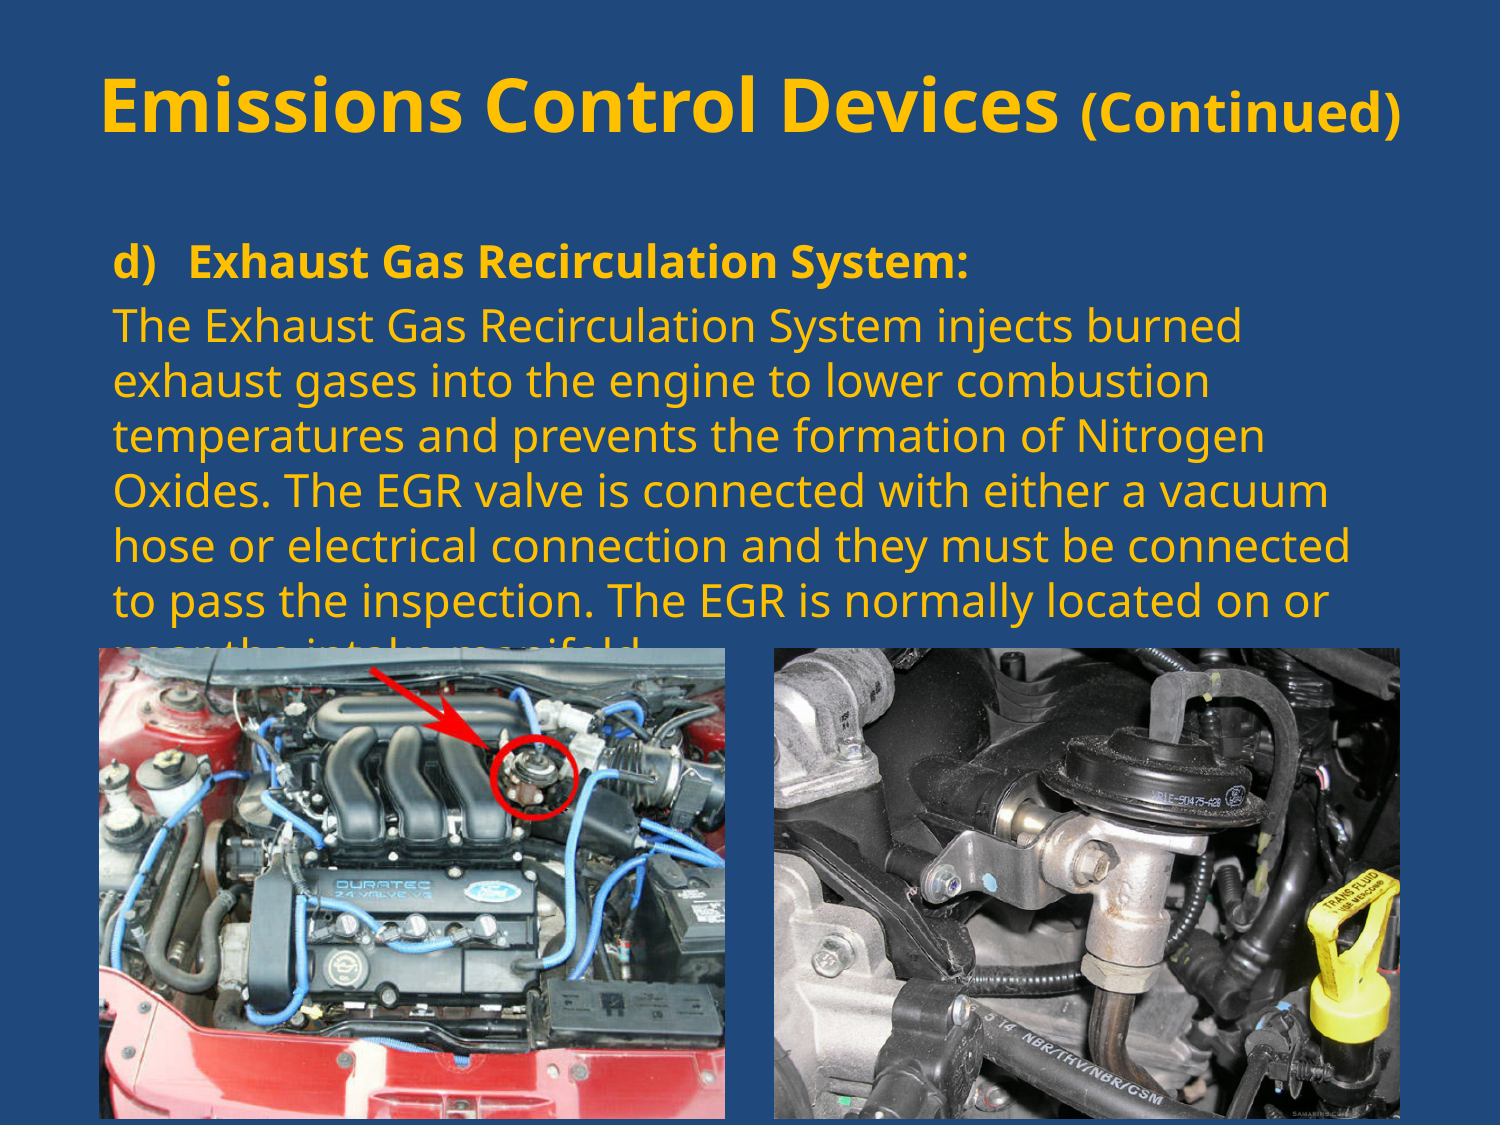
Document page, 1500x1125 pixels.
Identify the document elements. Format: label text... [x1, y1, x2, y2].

list Exhaust Gas Recirculation System: The Exhaust Gas Recirculation System injects burned exhaust gases into the engine to lower combustion temperatures and prevents the formation of Nitrogen Oxides. The EGR valve is connected with either a vacuum hose or electrical connection and they must be connected to pass the inspection. The EGR is normally located on or near the intake manifold. [75, 224, 1425, 1075]
picture [774, 648, 1401, 1120]
title Emissions Control Devices (Continued) [75, 24, 1425, 182]
picture [99, 648, 726, 1120]
